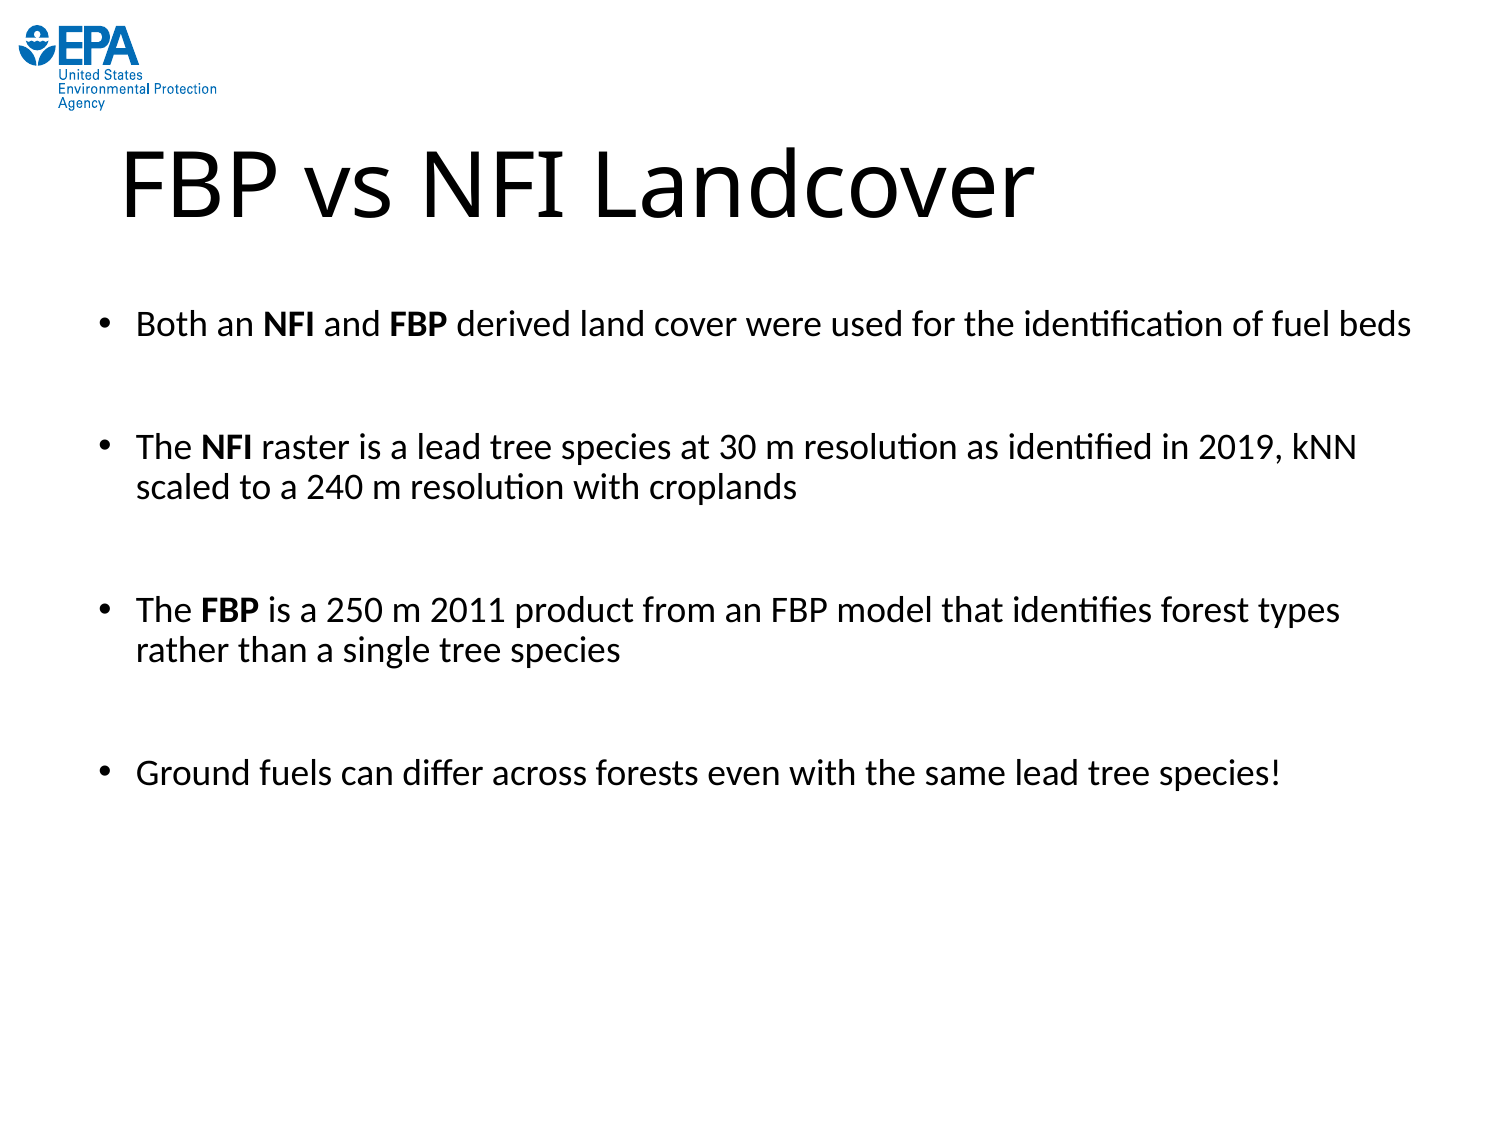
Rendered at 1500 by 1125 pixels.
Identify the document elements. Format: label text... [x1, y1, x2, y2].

list Both an NFI and FBP derived land cover were used for the identification of fuel beds The NFI raster is a lead tree species at 30 m resolution as identified in 2019, kNN scaled to a 240 m resolution with croplands The FBP is a 250 m 2011 product from an FBP model that identifies forest types rather than a single tree species Ground fuels can differ across forests even with the same lead tree species! [83, 296, 1445, 1046]
title FBP vs NFI Landcover [103, 79, 1397, 296]
